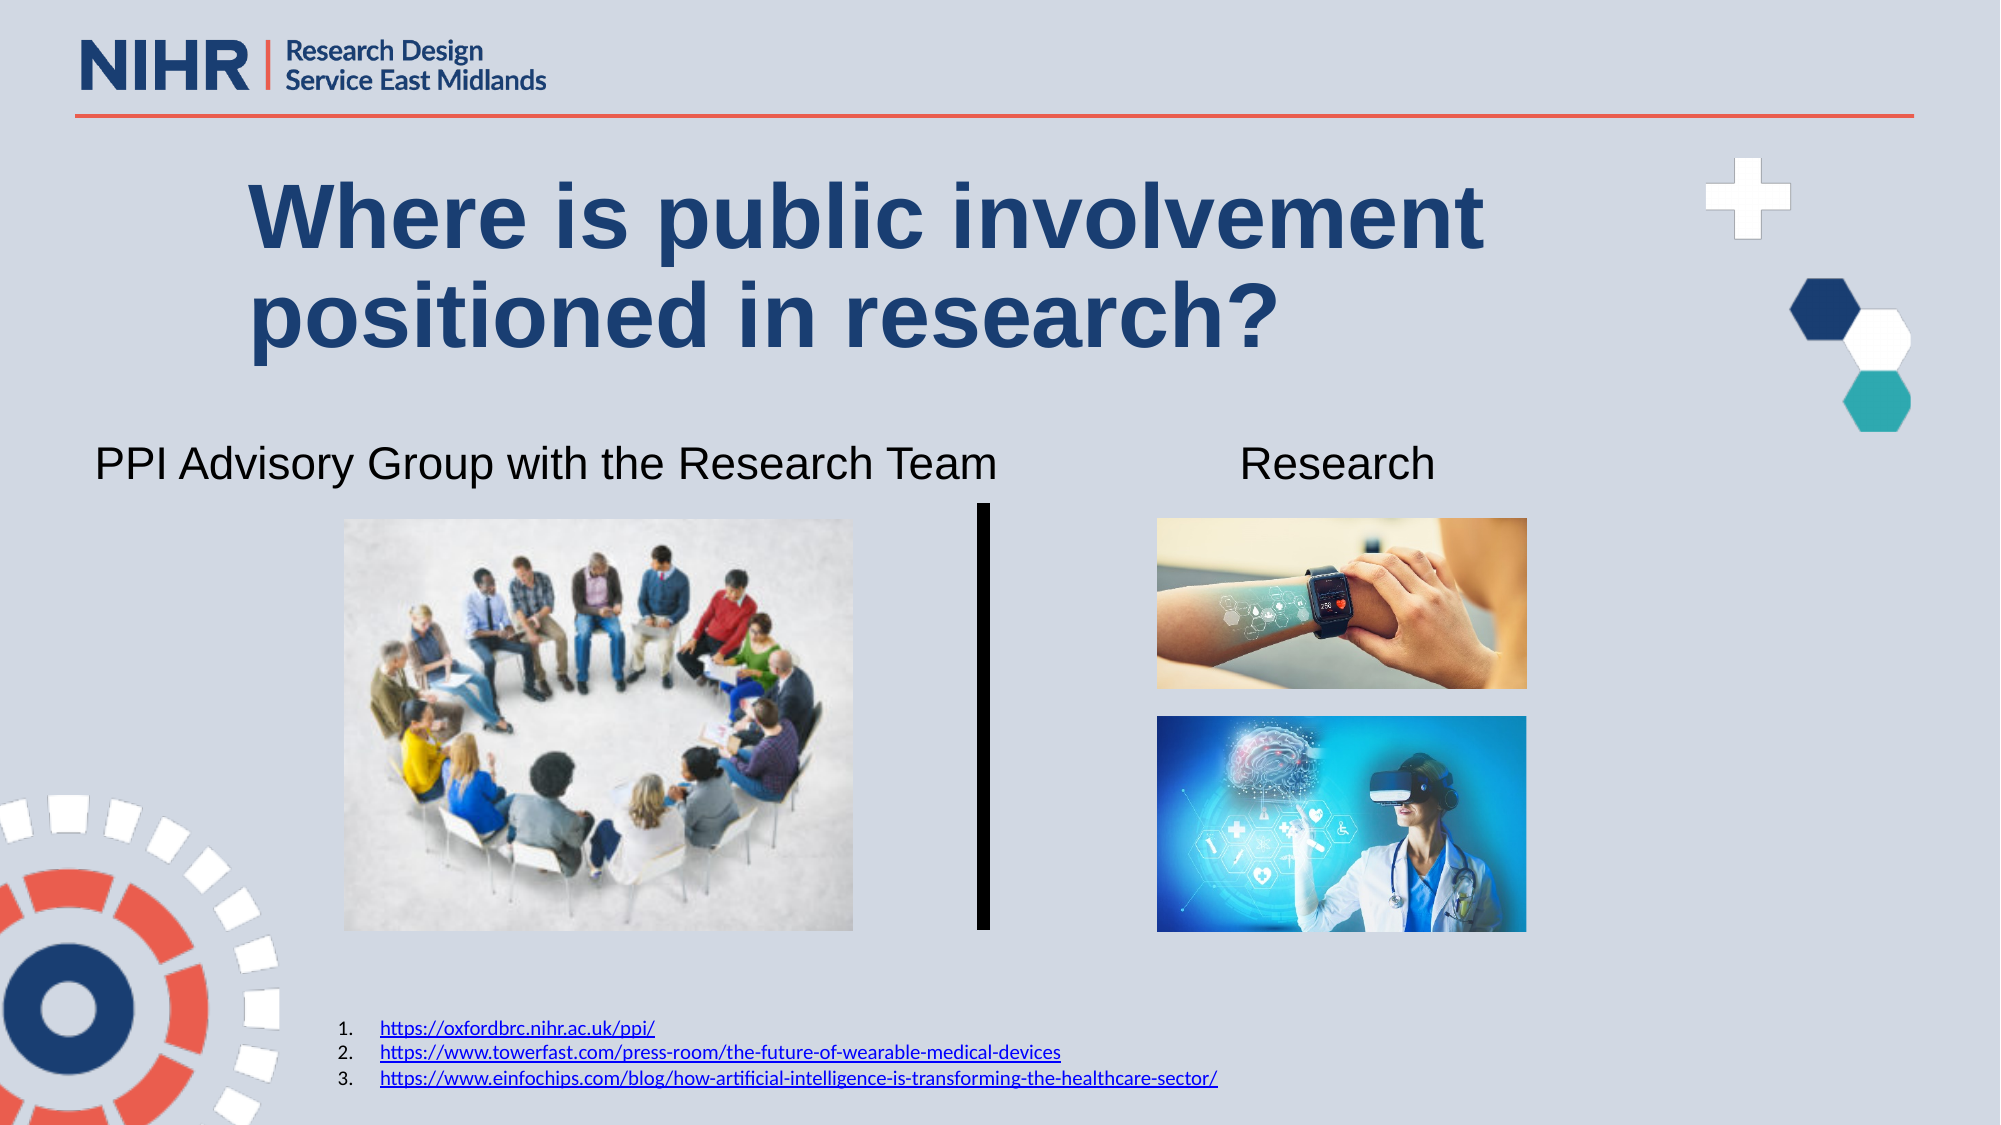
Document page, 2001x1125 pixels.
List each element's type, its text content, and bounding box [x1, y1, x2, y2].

title Where is public involvement positioned in research? [233, 159, 1734, 377]
picture [43, 6, 580, 125]
picture [344, 519, 853, 931]
picture [1157, 716, 1520, 932]
text_box https://oxfordbrc.nihr.ac.uk/ppi/ https://www.towerfast.com/press-room/the-future-of-wearable-medical-devices https://www.einfochips.com/blog/how-artificial-intelligence-is-transforming-the-healthcare-sector/ [322, 1006, 1323, 1097]
text_box PPI Advisory Group with the Research Team Research [71, 426, 1817, 497]
picture [1157, 518, 1527, 690]
